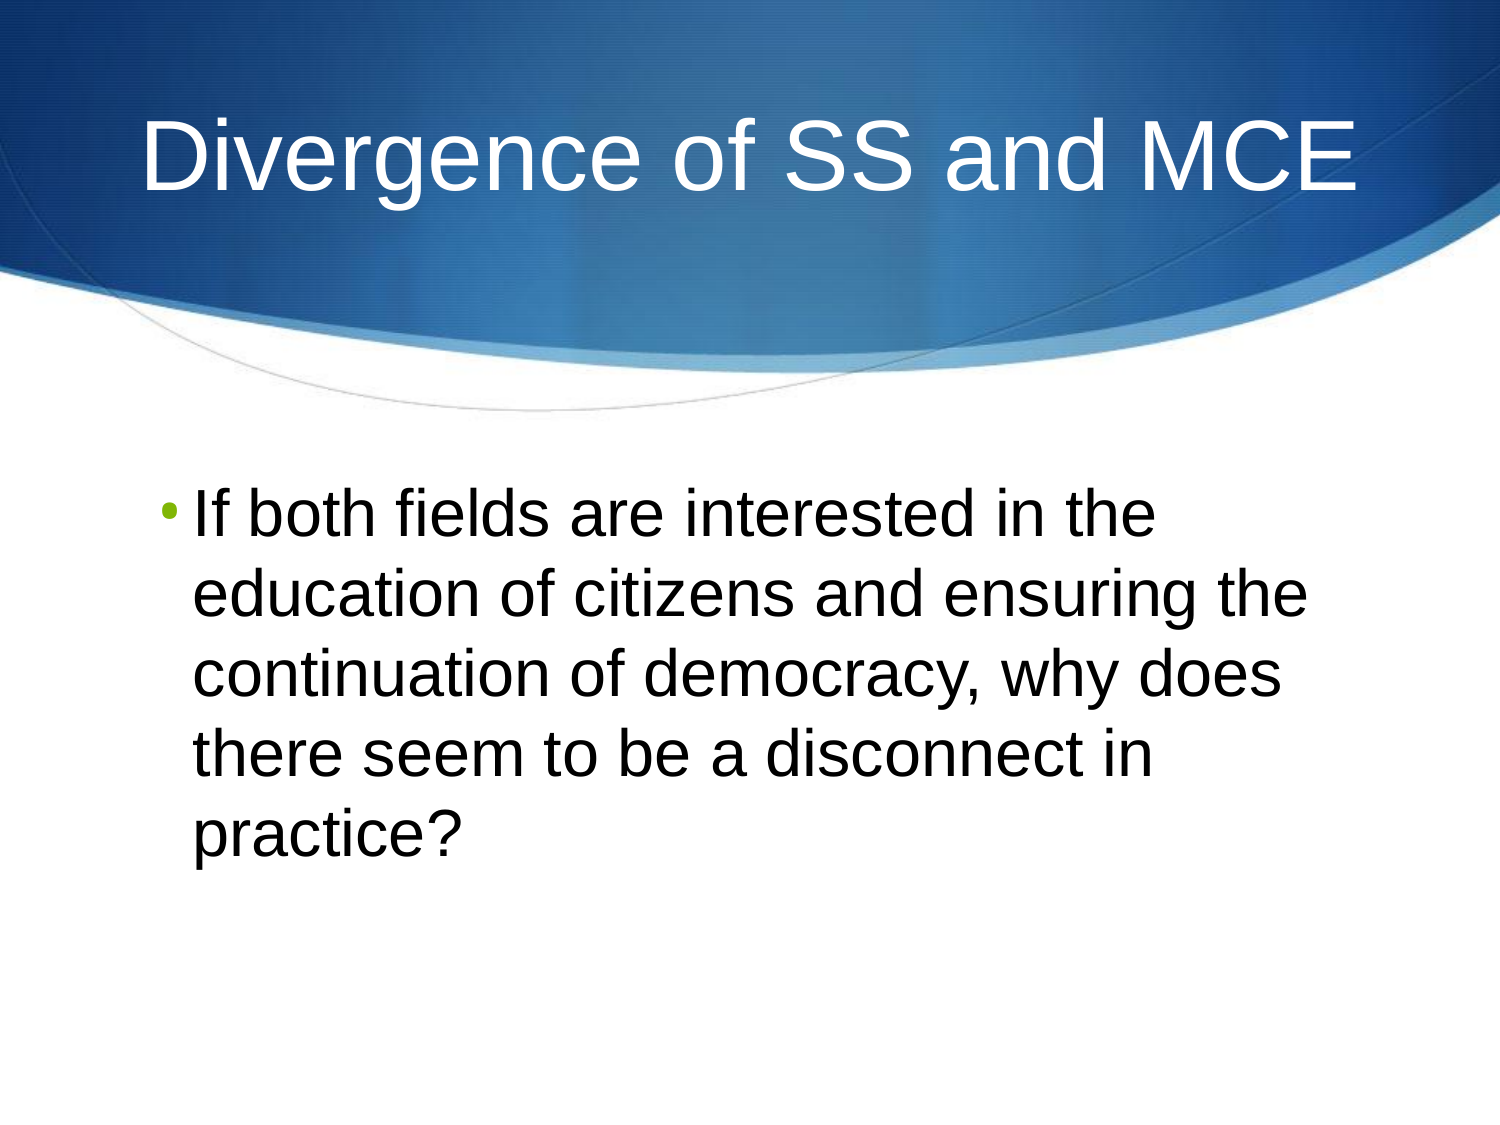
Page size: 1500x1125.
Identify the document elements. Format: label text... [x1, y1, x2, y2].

picture [0, 0, 1500, 1125]
list If both fields are interested in the education of citizens and ensuring the continuation of democracy, why does there seem to be a disconnect in practice? [121, 454, 1379, 991]
title Divergence of SS and MCE [75, 56, 1425, 245]
